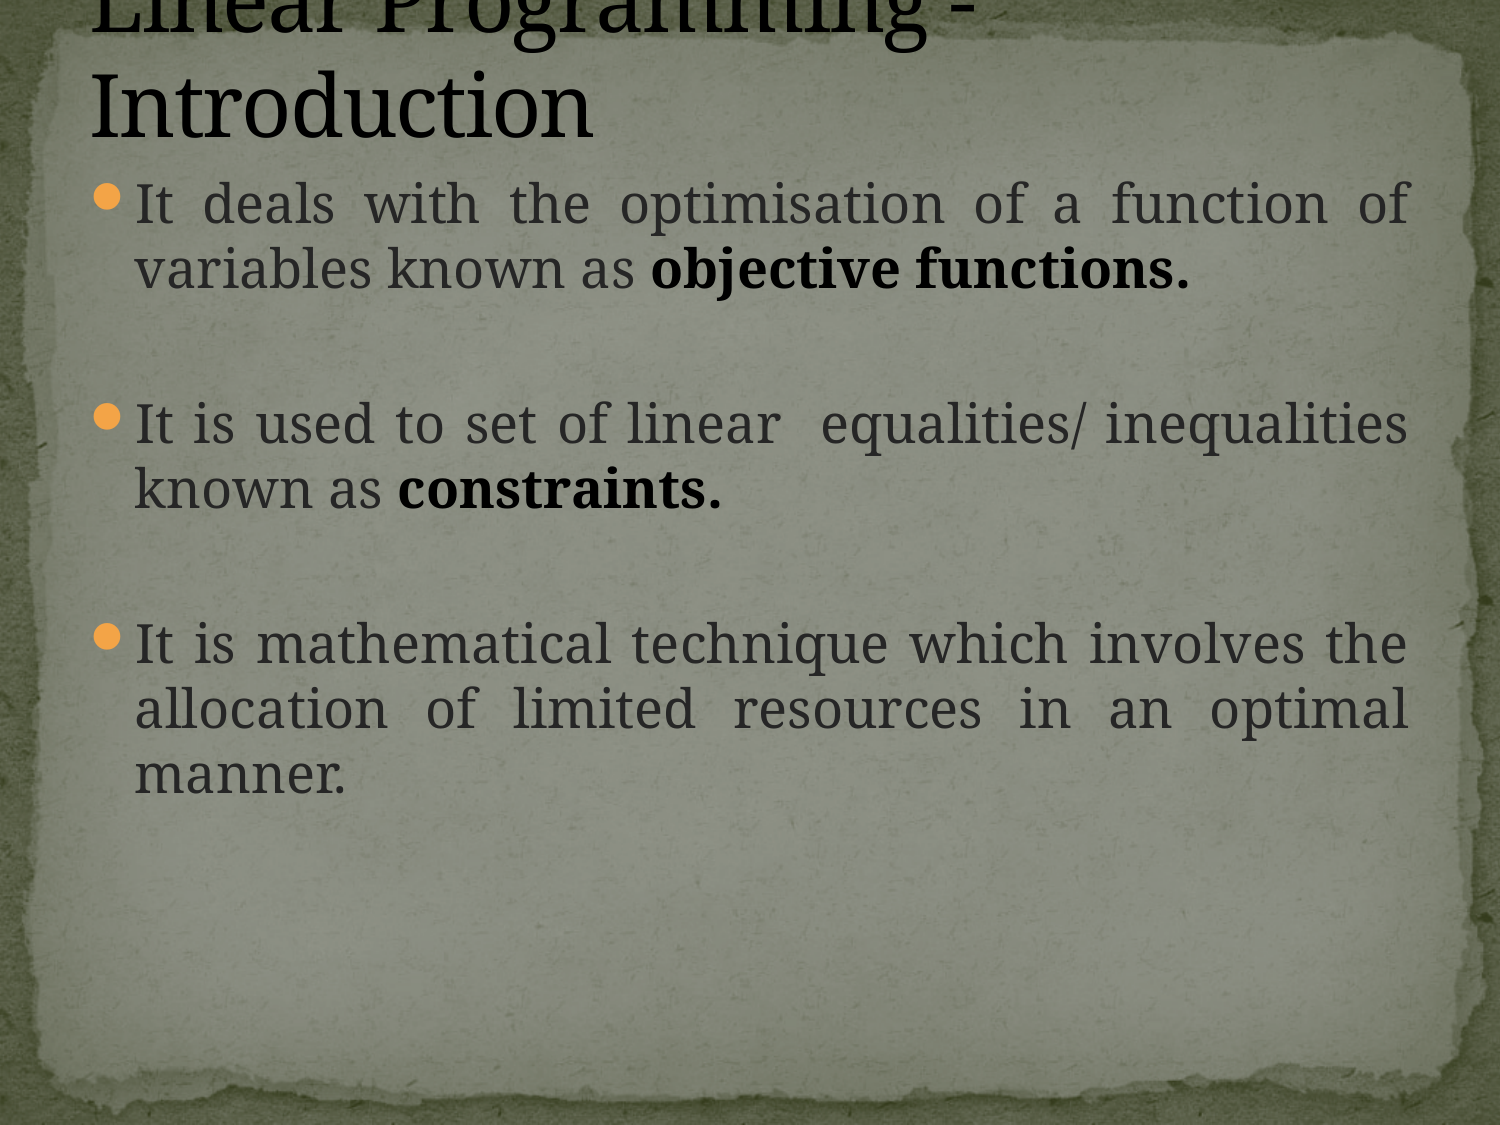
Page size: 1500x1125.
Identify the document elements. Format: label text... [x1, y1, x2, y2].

title Linear Programming - Introduction [74, 24, 1425, 163]
list It deals with the optimisation of a function of variables known as objective functions. It is used to set of linear equalities/ inequalities known as constraints. It is mathematical technique which involves the allocation of limited resources in an optimal manner. [75, 163, 1425, 1000]
